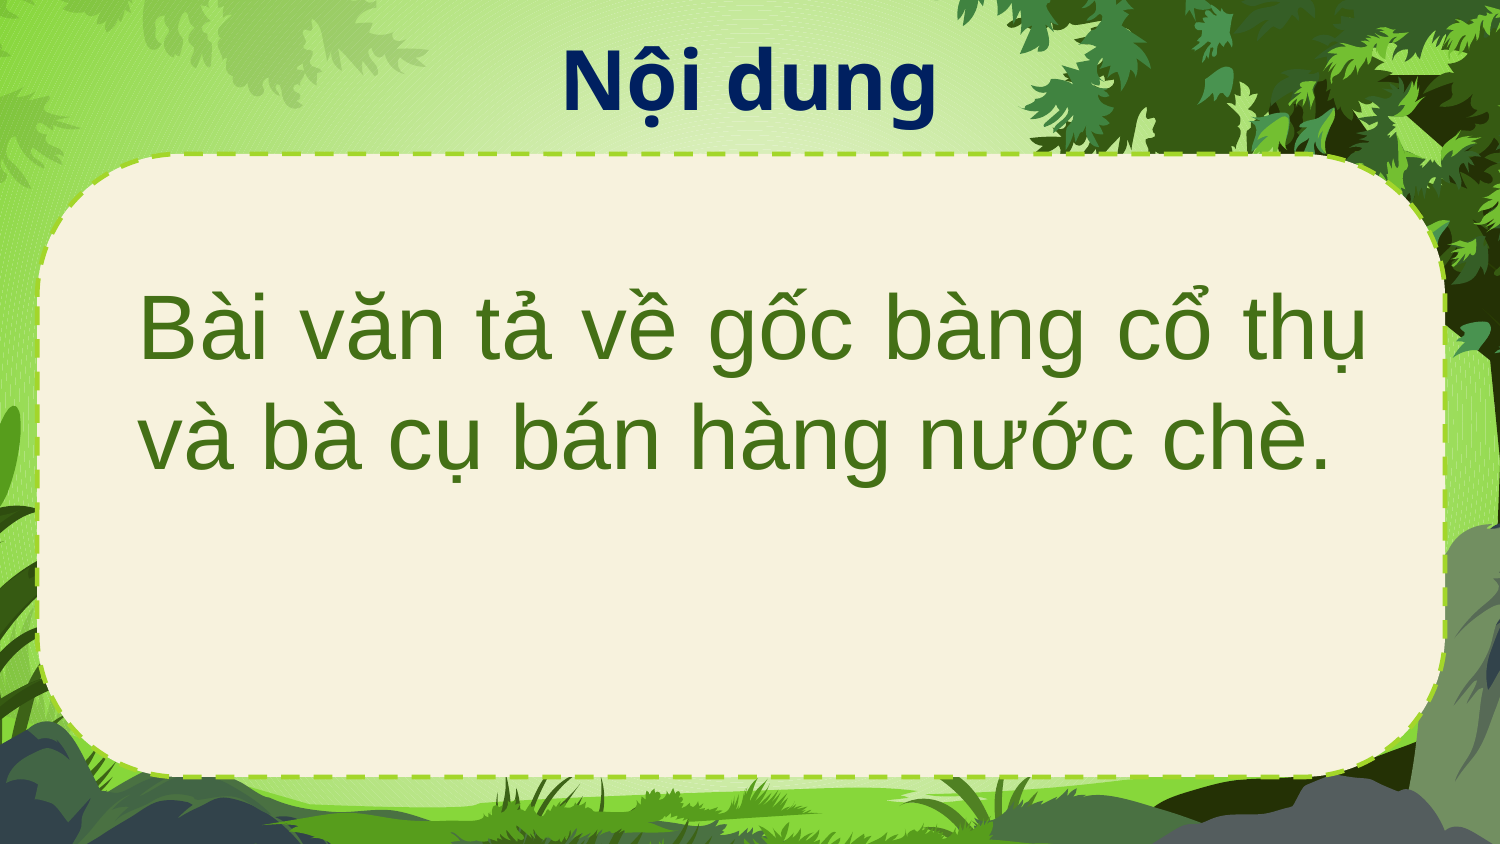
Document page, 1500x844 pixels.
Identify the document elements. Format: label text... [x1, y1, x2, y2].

title Nội dung [123, 47, 1377, 107]
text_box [0, 153, 1500, 844]
